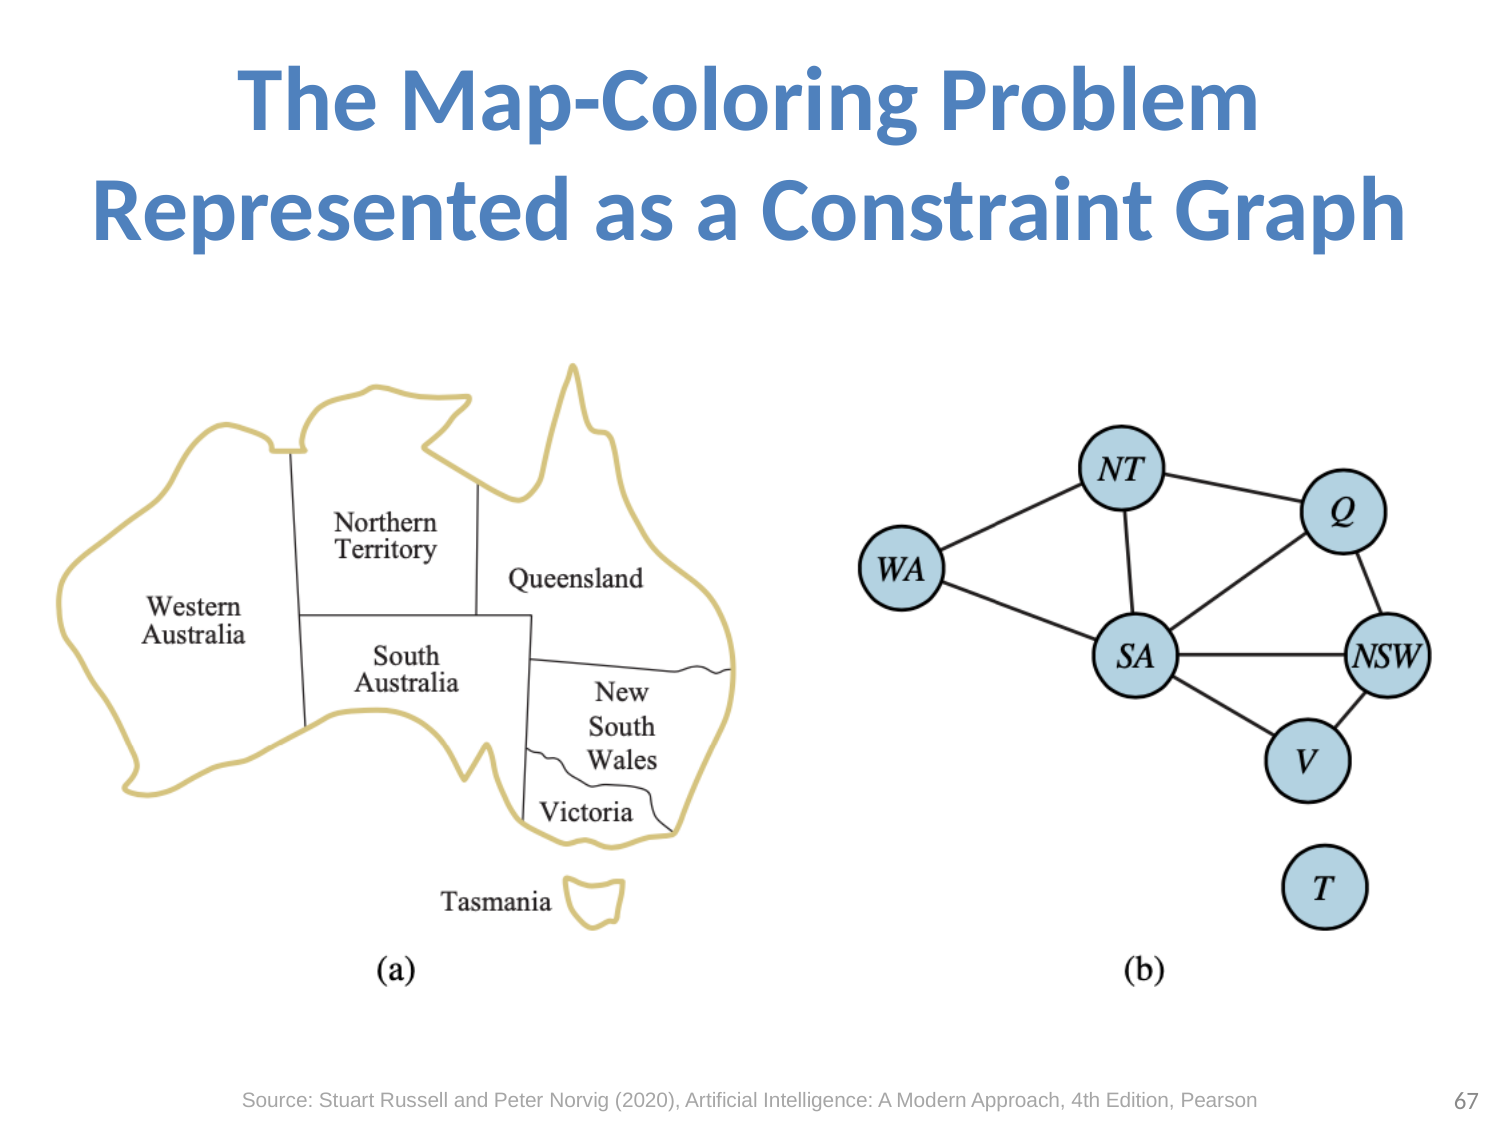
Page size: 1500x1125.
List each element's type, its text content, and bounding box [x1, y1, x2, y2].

title The Map-Coloring Problem Represented as a Constraint Graph [41, 42, 1459, 256]
text_box Source: Stuart Russell and Peter Norvig (2020), Artificial Intelligence: A Modern Approach, 4th Edition, Pearson [177, 1079, 1323, 1119]
slide_number 67 [1144, 1069, 1495, 1125]
picture [43, 354, 1456, 1003]
